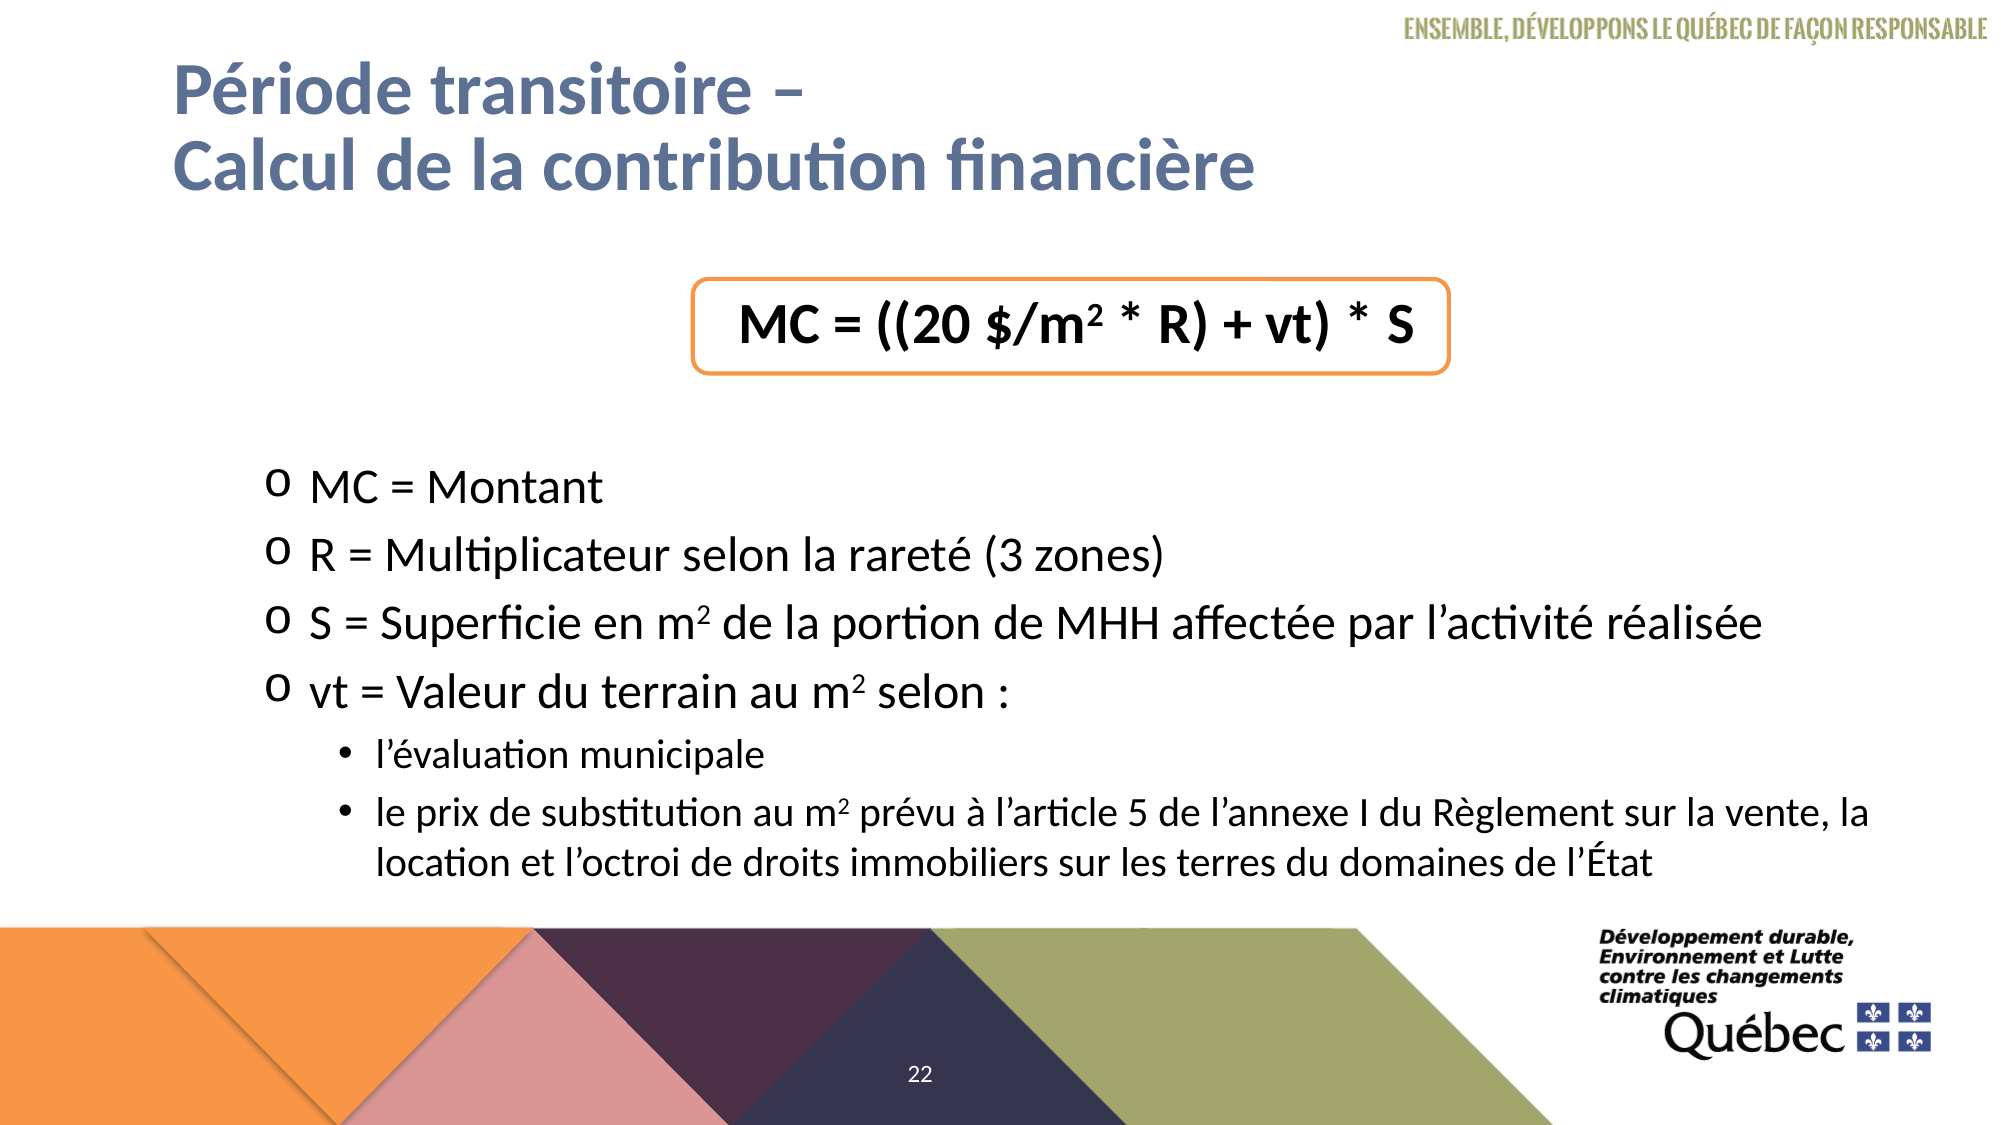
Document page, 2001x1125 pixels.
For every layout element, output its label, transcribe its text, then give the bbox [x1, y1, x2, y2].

picture [504, 0, 2001, 1125]
title Période transitoire – Calcul de la contribution financière [173, 63, 1900, 197]
text_box [690, 276, 1451, 376]
list MC = ((20 $/m2 * R) + vt) * S MC = Montant R = Multiplicateur selon la rareté (3 zones) S = Superficie en m2 de la portion de MHH affectée par l’activité réalisée vt = Valeur du terrain au m2 selon : l’évaluation municipale le prix de substitution au m2 prévu à l’article 5 de l’annexe I du Règlement sur la vente, la location et l’octroi de droits immobiliers sur les terres du domaines de l’État [173, 199, 1981, 880]
slide_number 22 [686, 1042, 1154, 1103]
